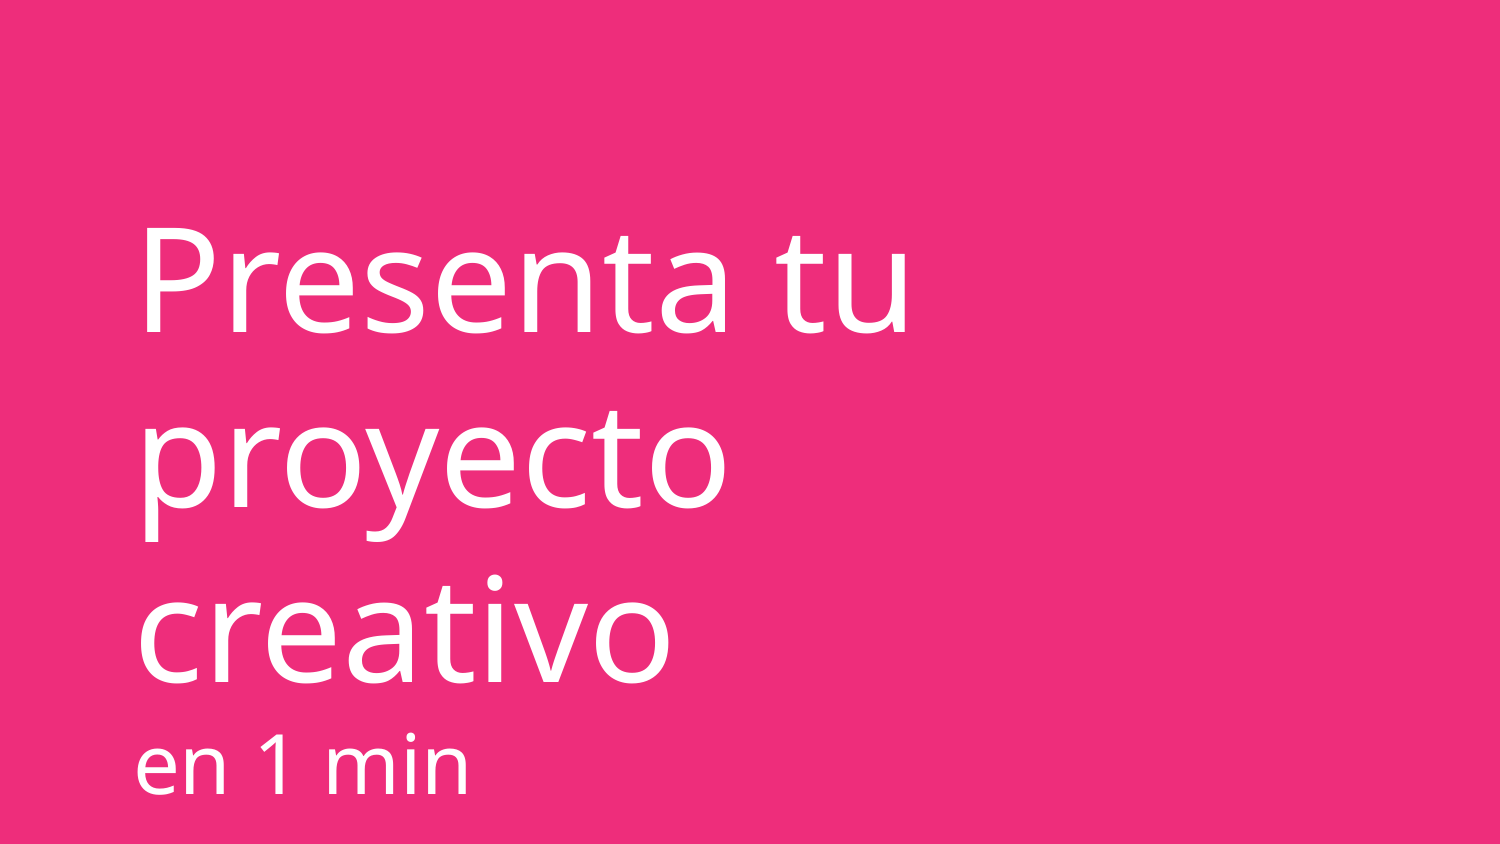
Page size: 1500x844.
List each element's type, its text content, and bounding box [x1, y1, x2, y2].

list Presenta tu proyecto creativo en 1 min [118, 171, 1311, 746]
